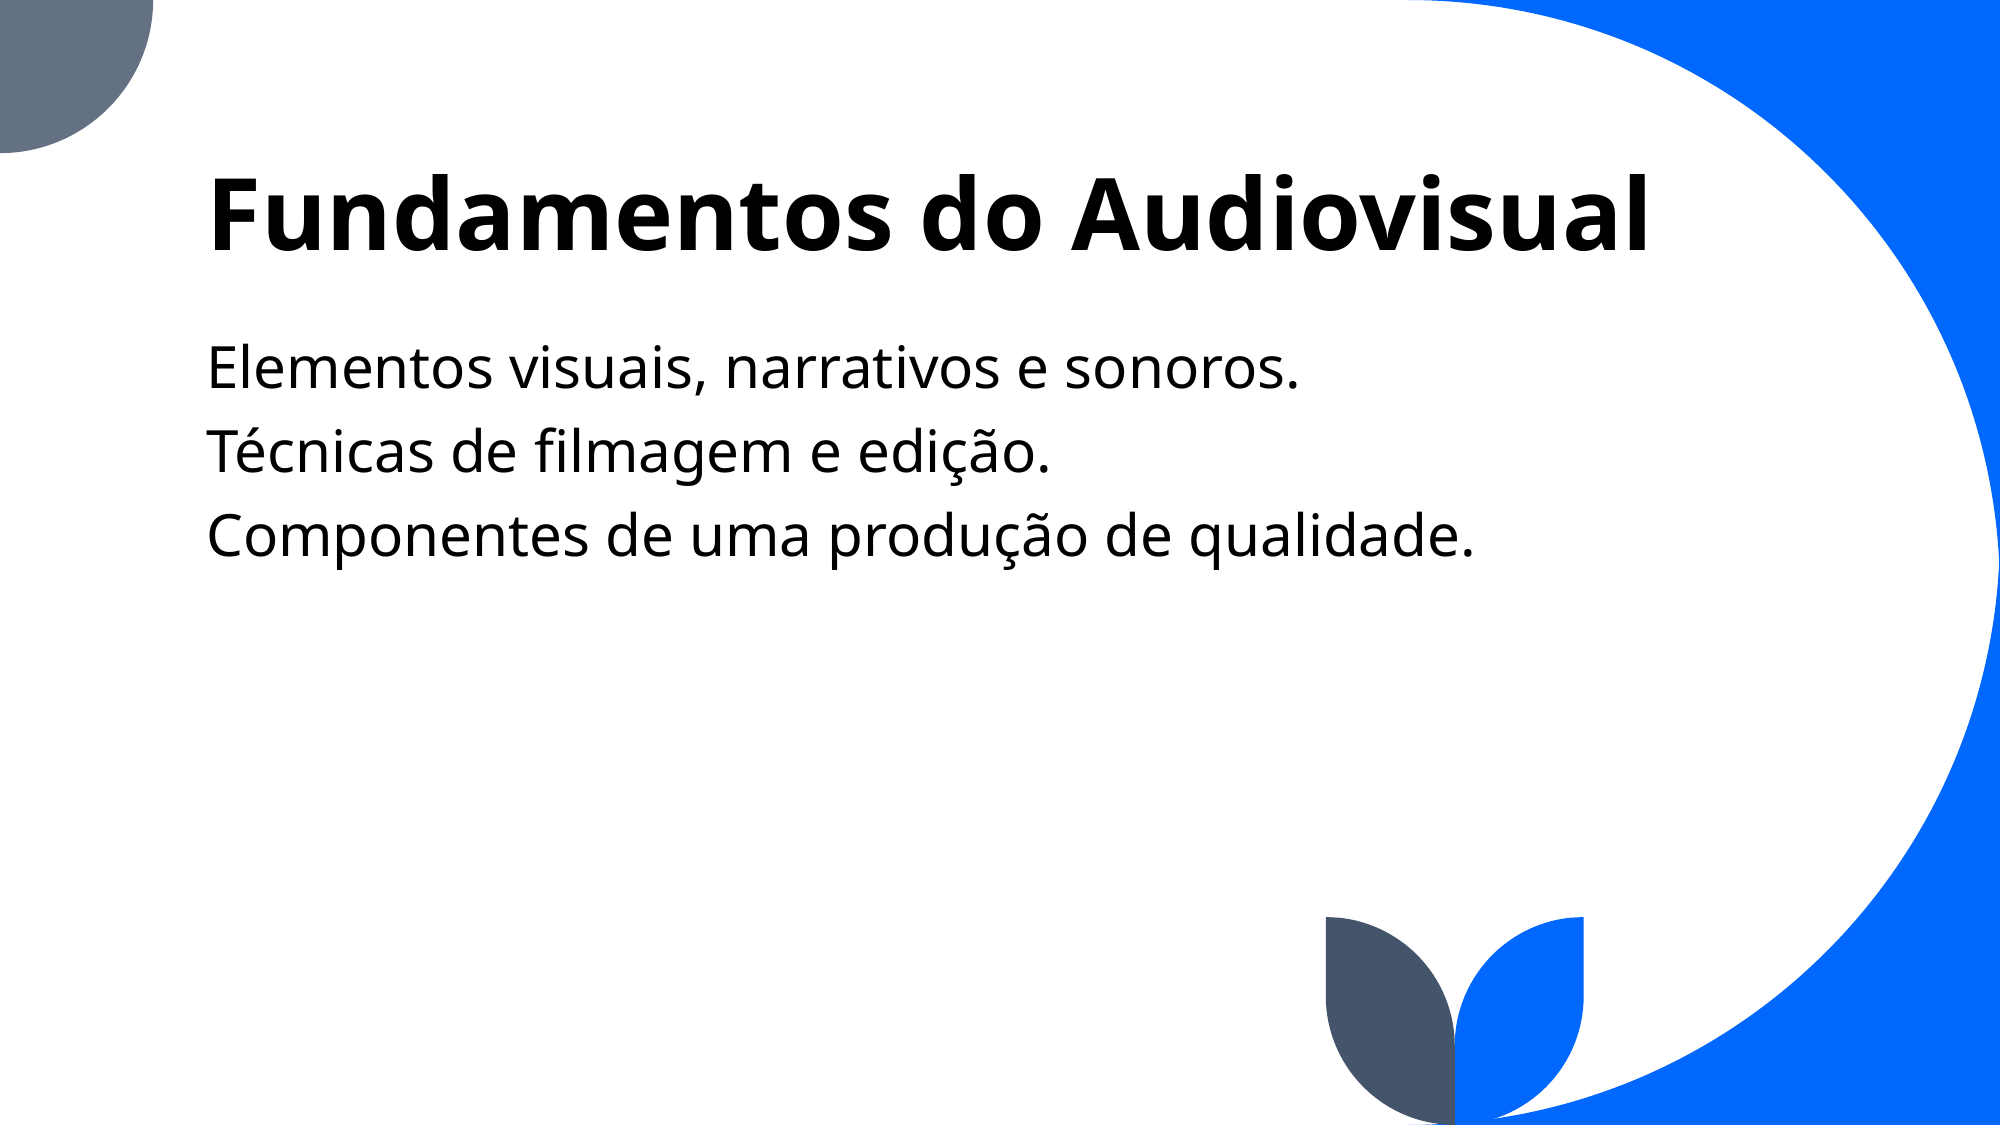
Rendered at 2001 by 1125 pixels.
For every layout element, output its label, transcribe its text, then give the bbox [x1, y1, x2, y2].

list Elementos visuais, narrativos e sonoros. Técnicas de filmagem e edição. Componentes de uma produção de qualidade. [191, 330, 1796, 884]
title Fundamentos do Audiovisual [191, 62, 1796, 280]
